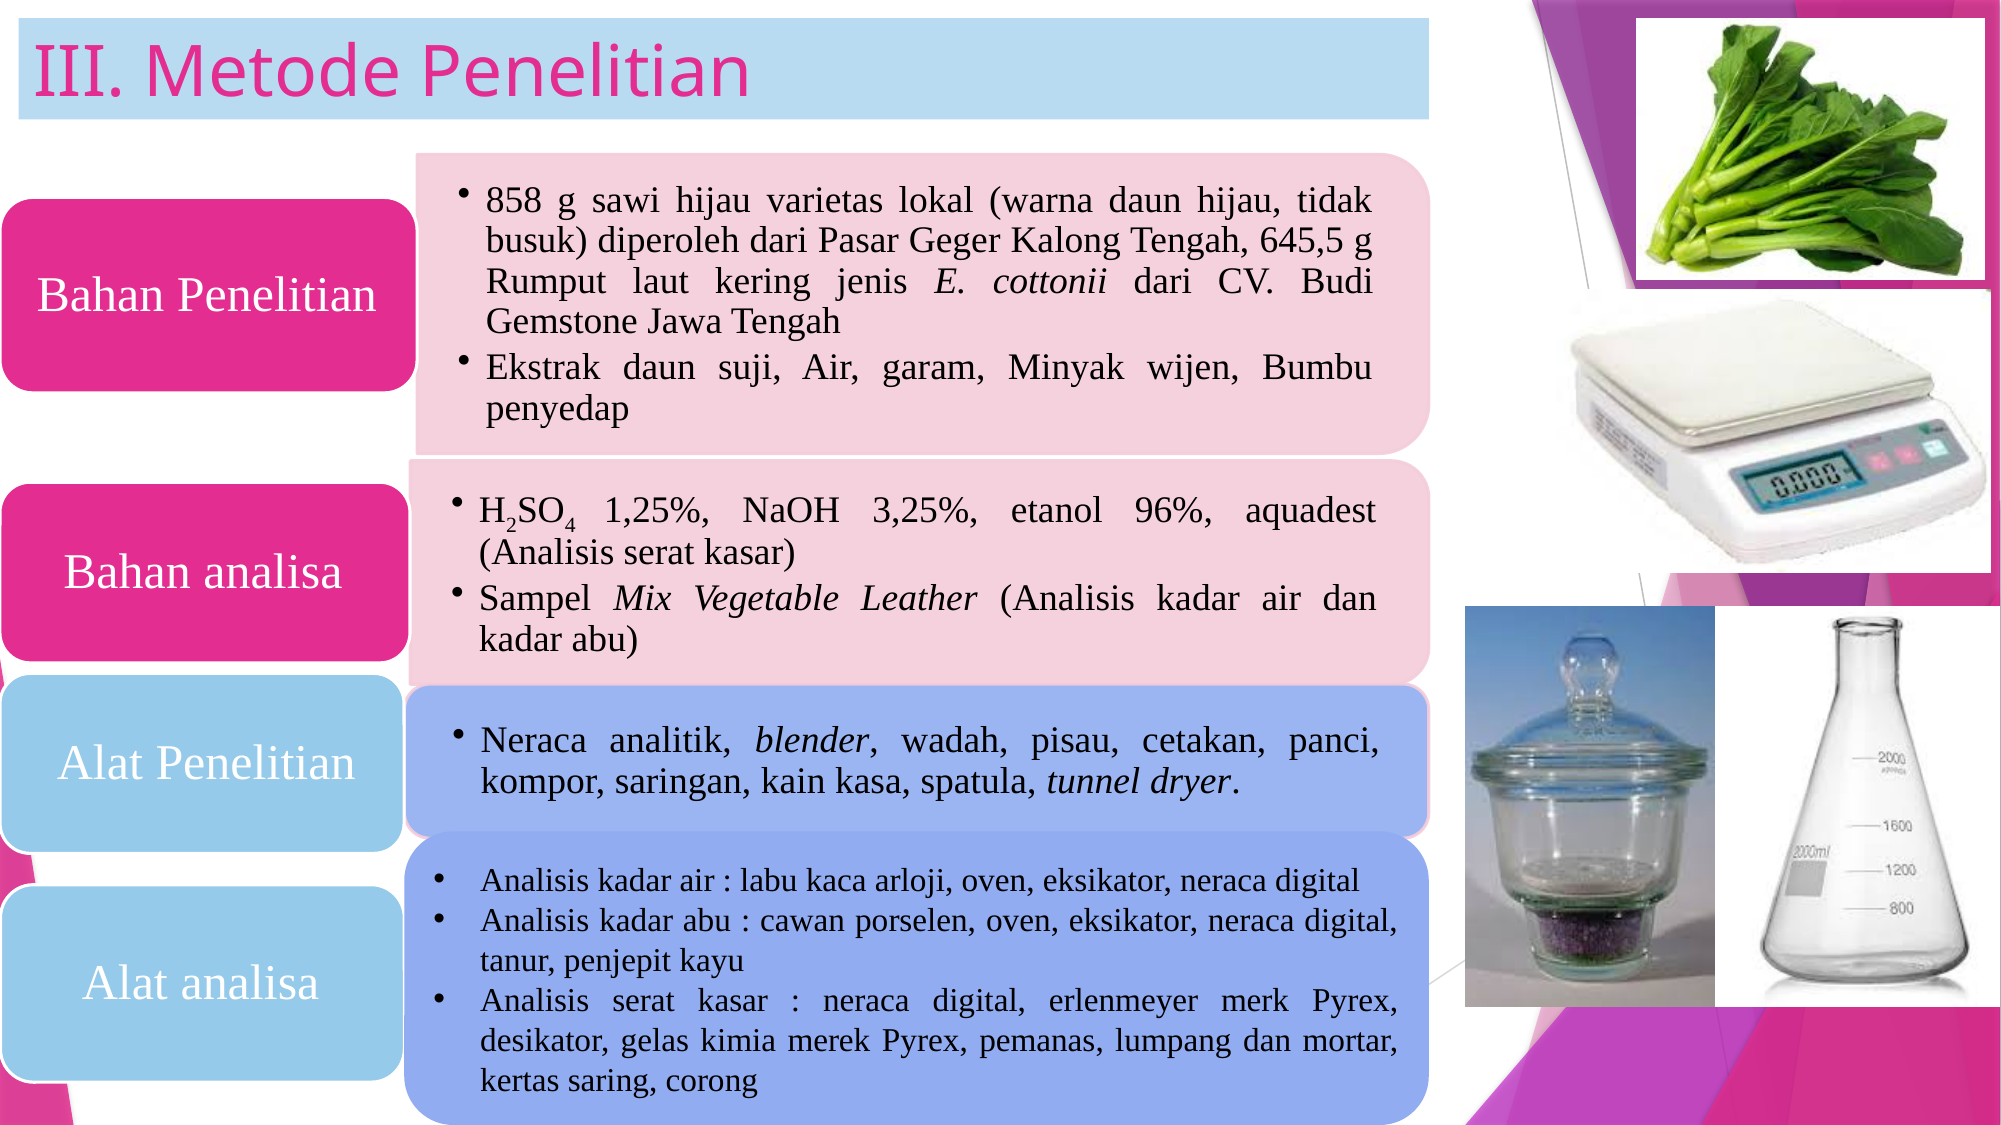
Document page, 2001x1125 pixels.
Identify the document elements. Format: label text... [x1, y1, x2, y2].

title III. Metode Penelitian [18, 18, 1429, 120]
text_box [0, 145, 1430, 1125]
picture [1464, 605, 2000, 1007]
picture [1555, 288, 1992, 573]
picture [1635, 17, 1985, 280]
